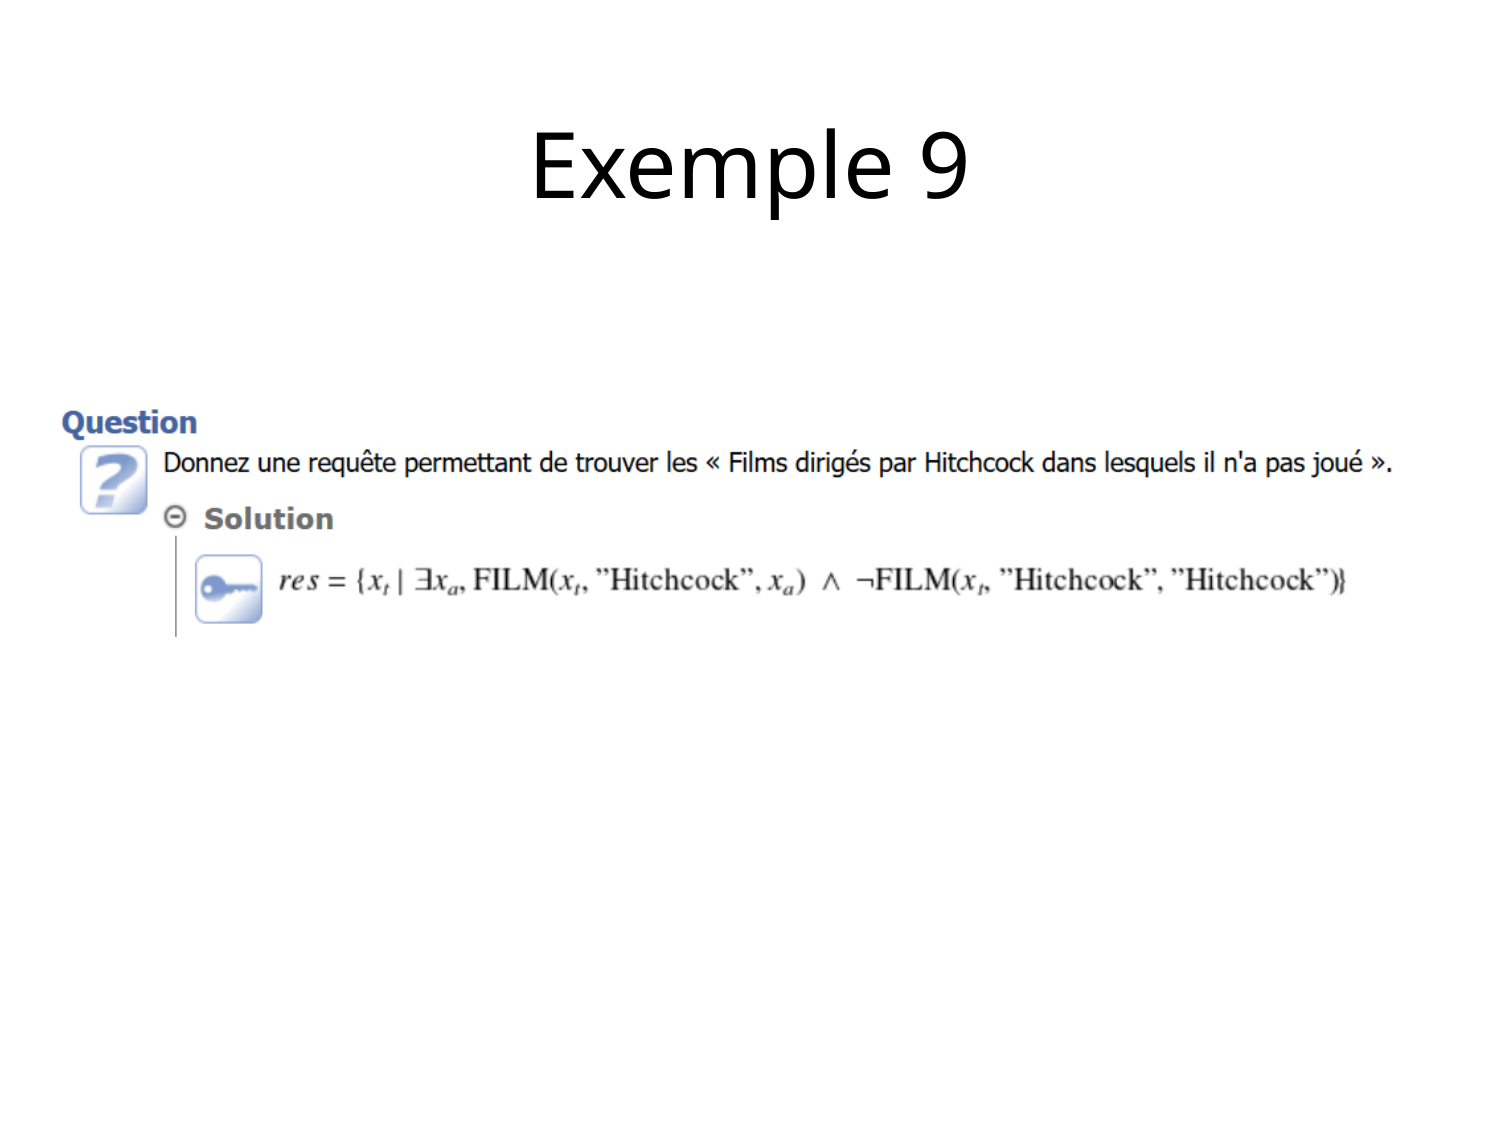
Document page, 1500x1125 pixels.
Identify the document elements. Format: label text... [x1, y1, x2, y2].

picture [59, 395, 1441, 657]
title Exemple 9 [103, 59, 1397, 278]
